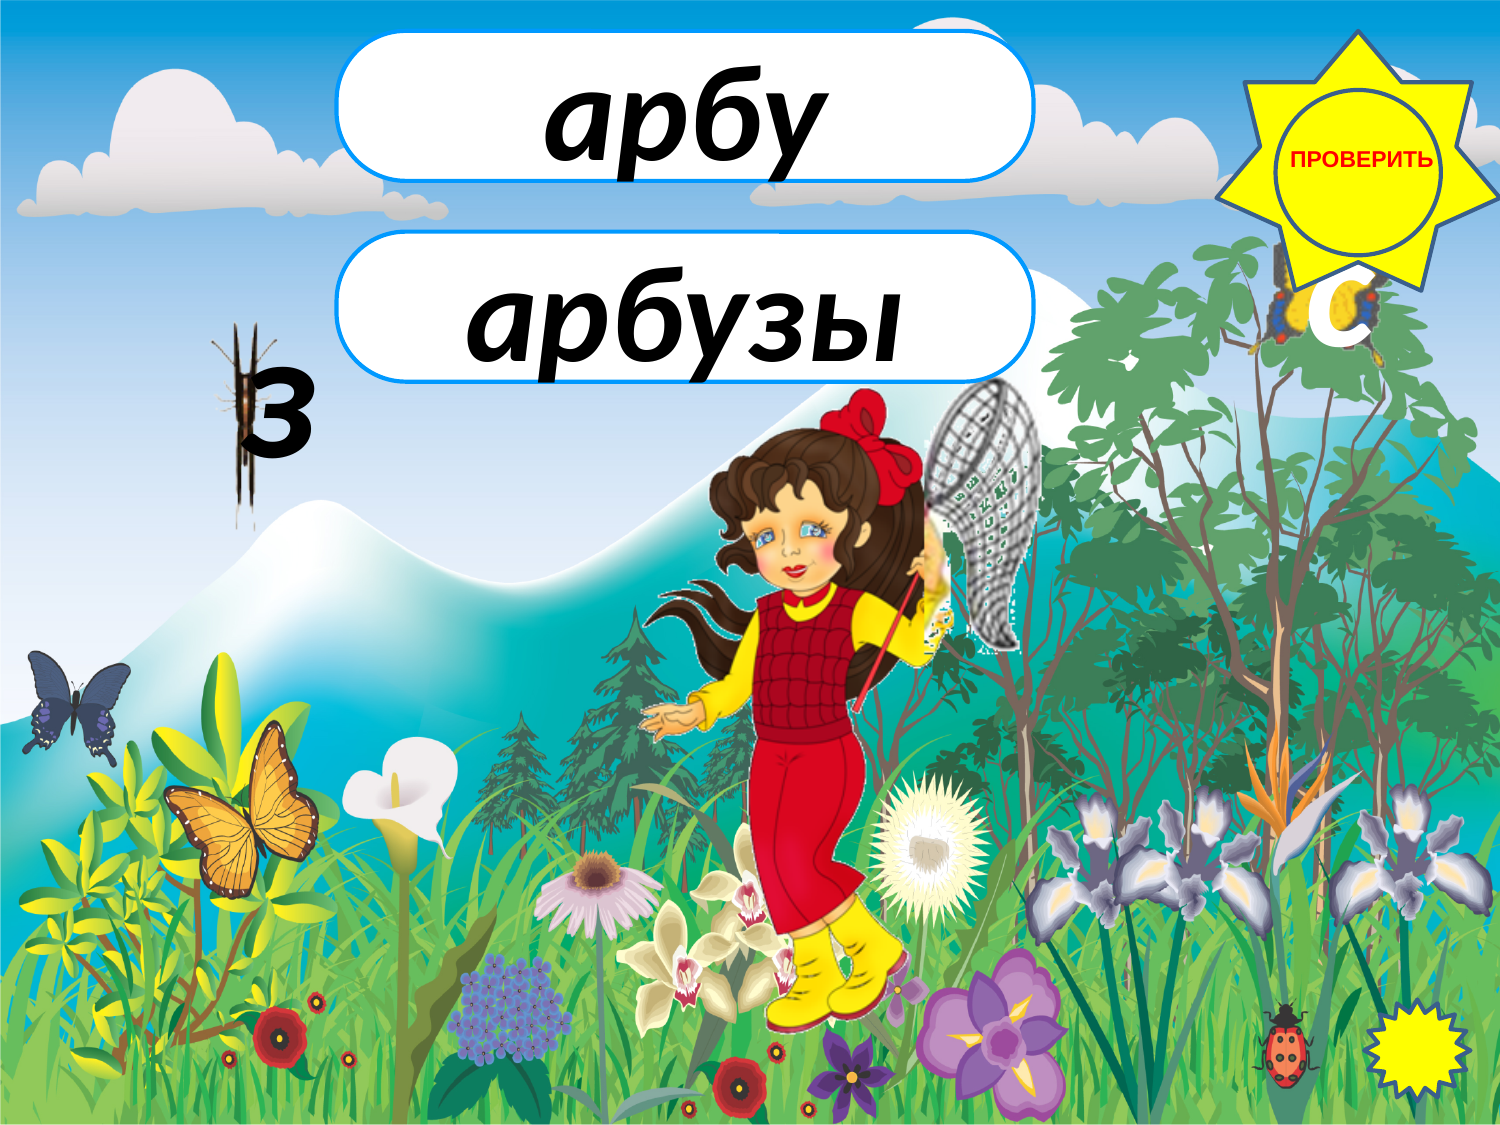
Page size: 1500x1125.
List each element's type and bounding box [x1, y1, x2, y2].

text_box [123, 266, 367, 542]
text_box [1234, 299, 1409, 391]
text_box [1216, 30, 1500, 291]
picture [0, 18, 1500, 1125]
